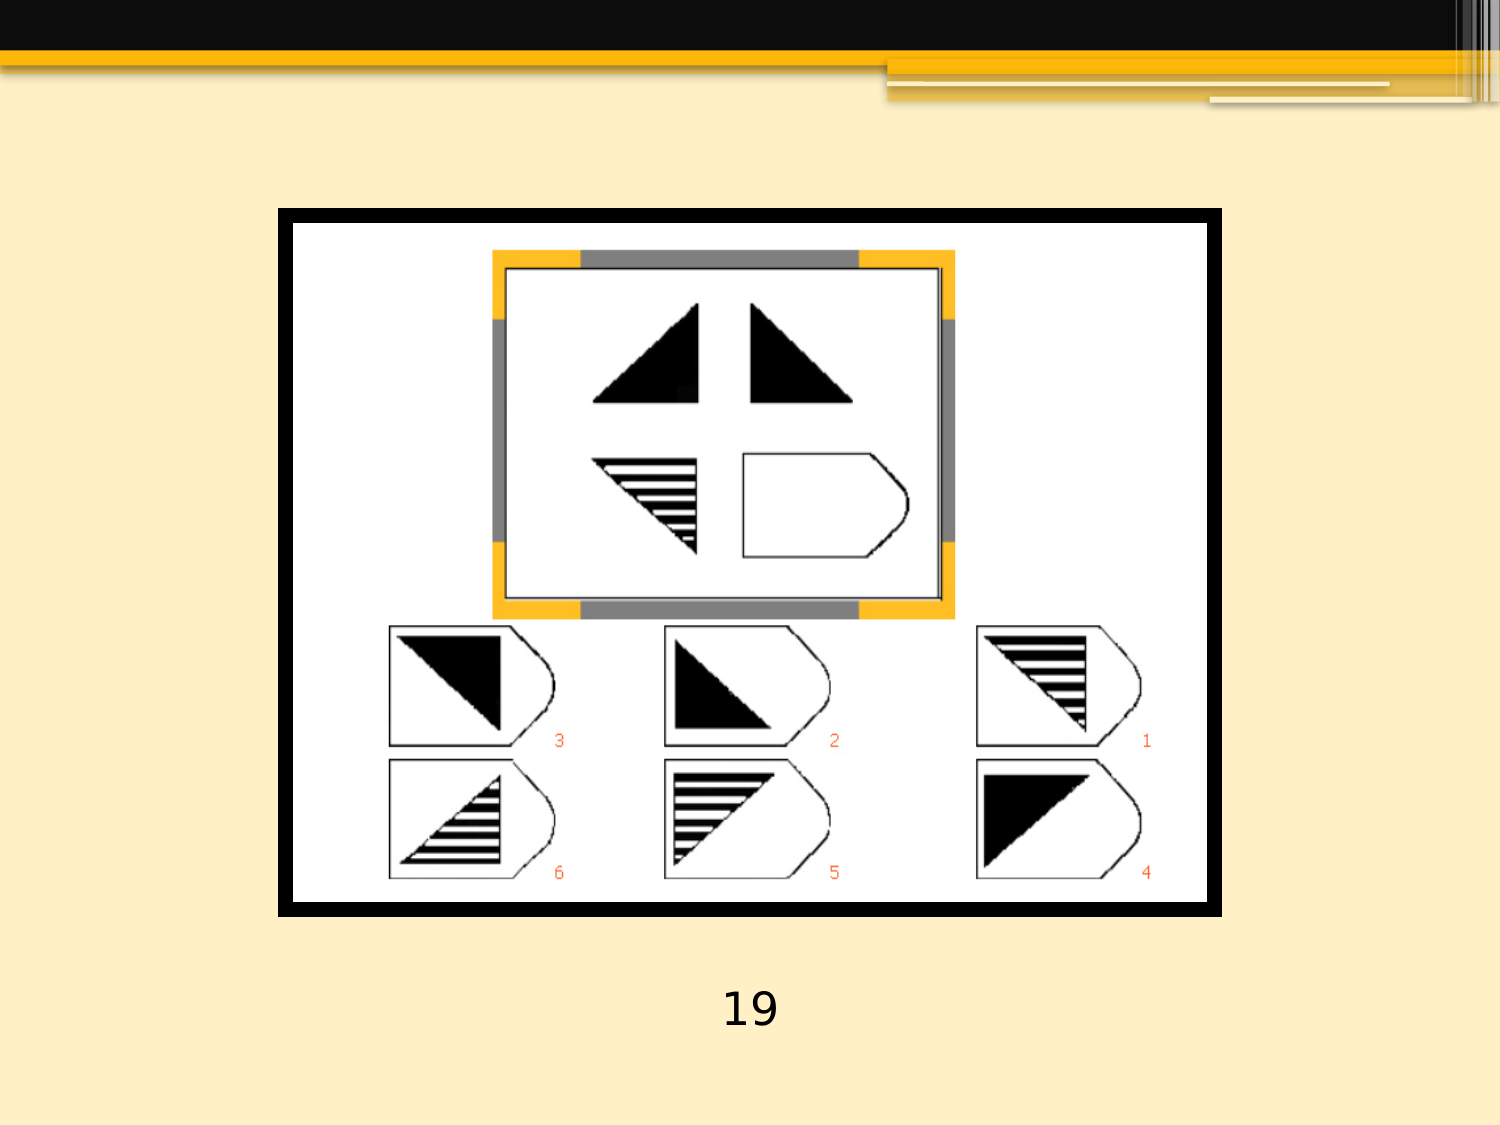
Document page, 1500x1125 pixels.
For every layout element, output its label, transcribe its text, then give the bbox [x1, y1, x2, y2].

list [292, 222, 1208, 903]
text_box 19 [632, 972, 868, 1043]
